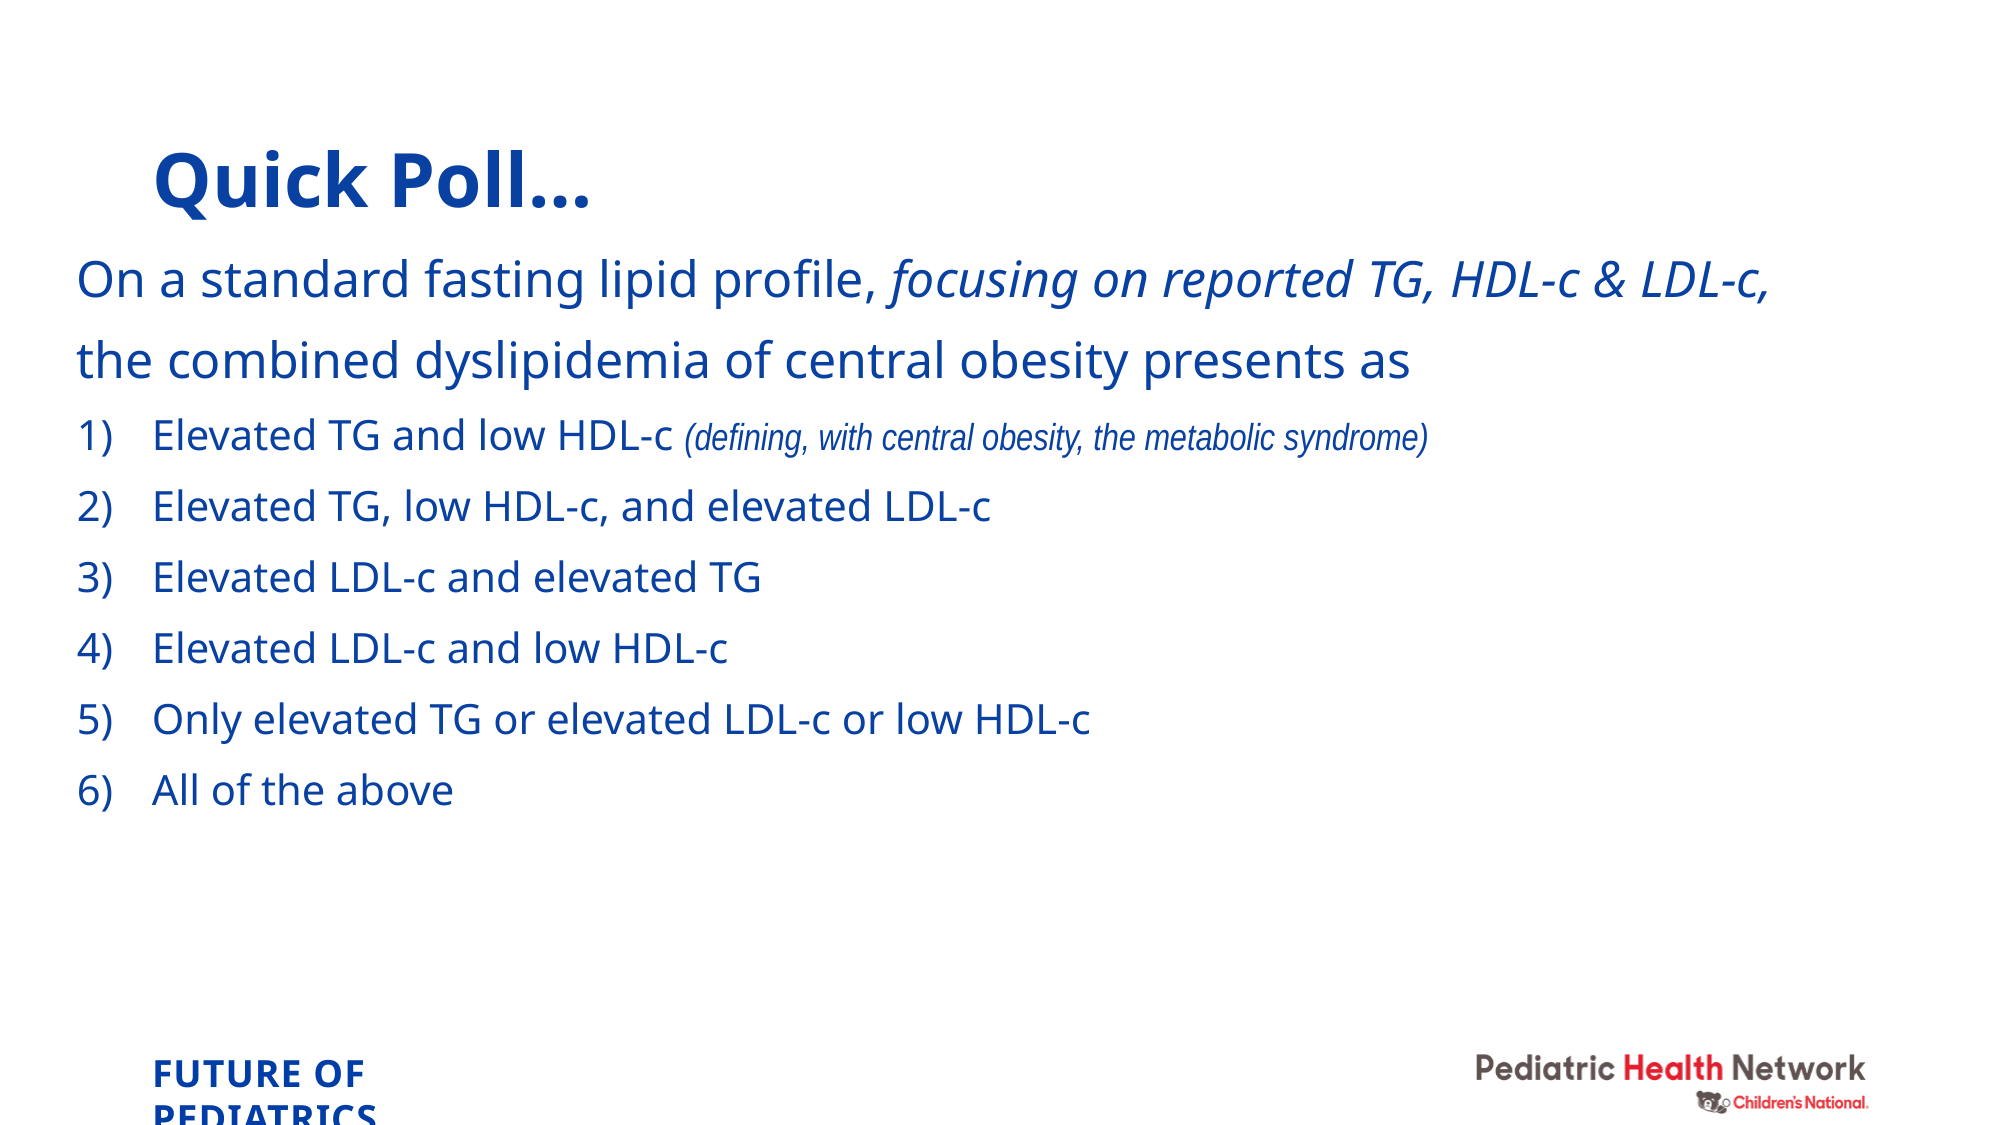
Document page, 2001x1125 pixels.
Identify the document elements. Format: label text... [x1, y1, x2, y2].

list On a standard fasting lipid profile, focusing on reported TG, HDL-c & LDL-c, the combined dyslipidemia of central obesity presents as Elevated TG and low HDL-c (defining, with central obesity, the metabolic syndrome) Elevated TG, low HDL-c, and elevated LDL-c Elevated LDL-c and elevated TG Elevated LDL-c and low HDL-c Only elevated TG or elevated LDL-c or low HDL-c All of the above [60, 239, 1914, 954]
picture [1467, 1043, 1875, 1125]
title Quick Poll… [137, 59, 1863, 239]
